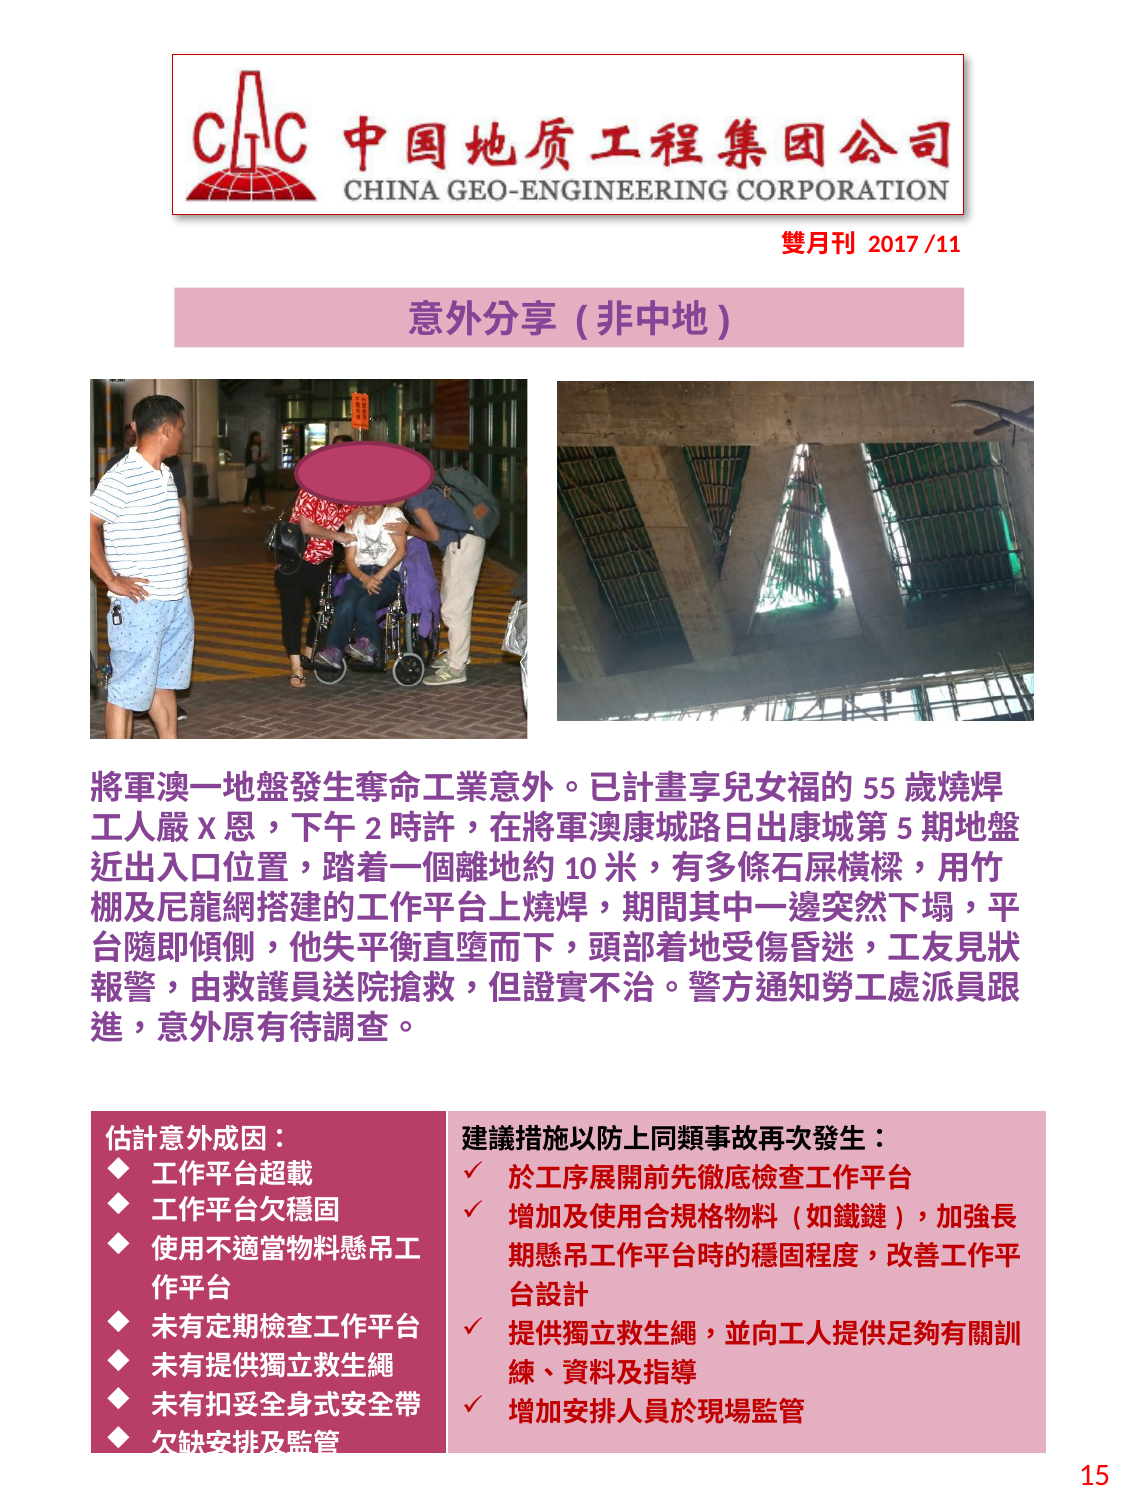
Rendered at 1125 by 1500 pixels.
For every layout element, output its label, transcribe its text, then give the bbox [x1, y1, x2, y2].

text_box 意外分享 (非中地) [174, 287, 965, 348]
text_box 將軍澳一地盤發生奪命工業意外。已計畫享兒女福的55歲燒焊工人嚴X恩，下午2時許，在將軍澳康城路日出康城第5期地盤近出入口位置，踏着一個離地約10米，有多條石屎橫樑，用竹棚及尼龍網搭建的工作平台上燒焊，期間其中一邊突然下塌，平台隨即傾側，他失平衡直墮而下，頭部着地受傷昏迷，工友見狀報警，由救護員送院搶救，但證實不治。警方通知勞工處派員跟進，意外原有待調查。 [89, 726, 1035, 1046]
picture [556, 380, 1034, 722]
text_box 15 [768, 1446, 1125, 1500]
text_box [172, 55, 977, 266]
table_header 估計意外成因： 工作平台超載 工作平台欠穩固 使用不適當物料懸吊工作平台 未有定期檢查工作平台 未有提供獨立救生繩 未有扣妥全身式安全帶 欠缺安排及監管 [91, 1111, 446, 1453]
table_header 建議措施以防上同類事故再次發生： 於工序展開前先徹底檢查工作平台 增加及使用合規格物料 (如鐵鏈)，加強長期懸吊工作平台時的穩固程度，改善工作平台設計 提供獨立救生繩，並向工人提供足夠有關訓練、資料及指導 增加安排人員於現場監管 [448, 1111, 1046, 1453]
picture [89, 379, 528, 739]
